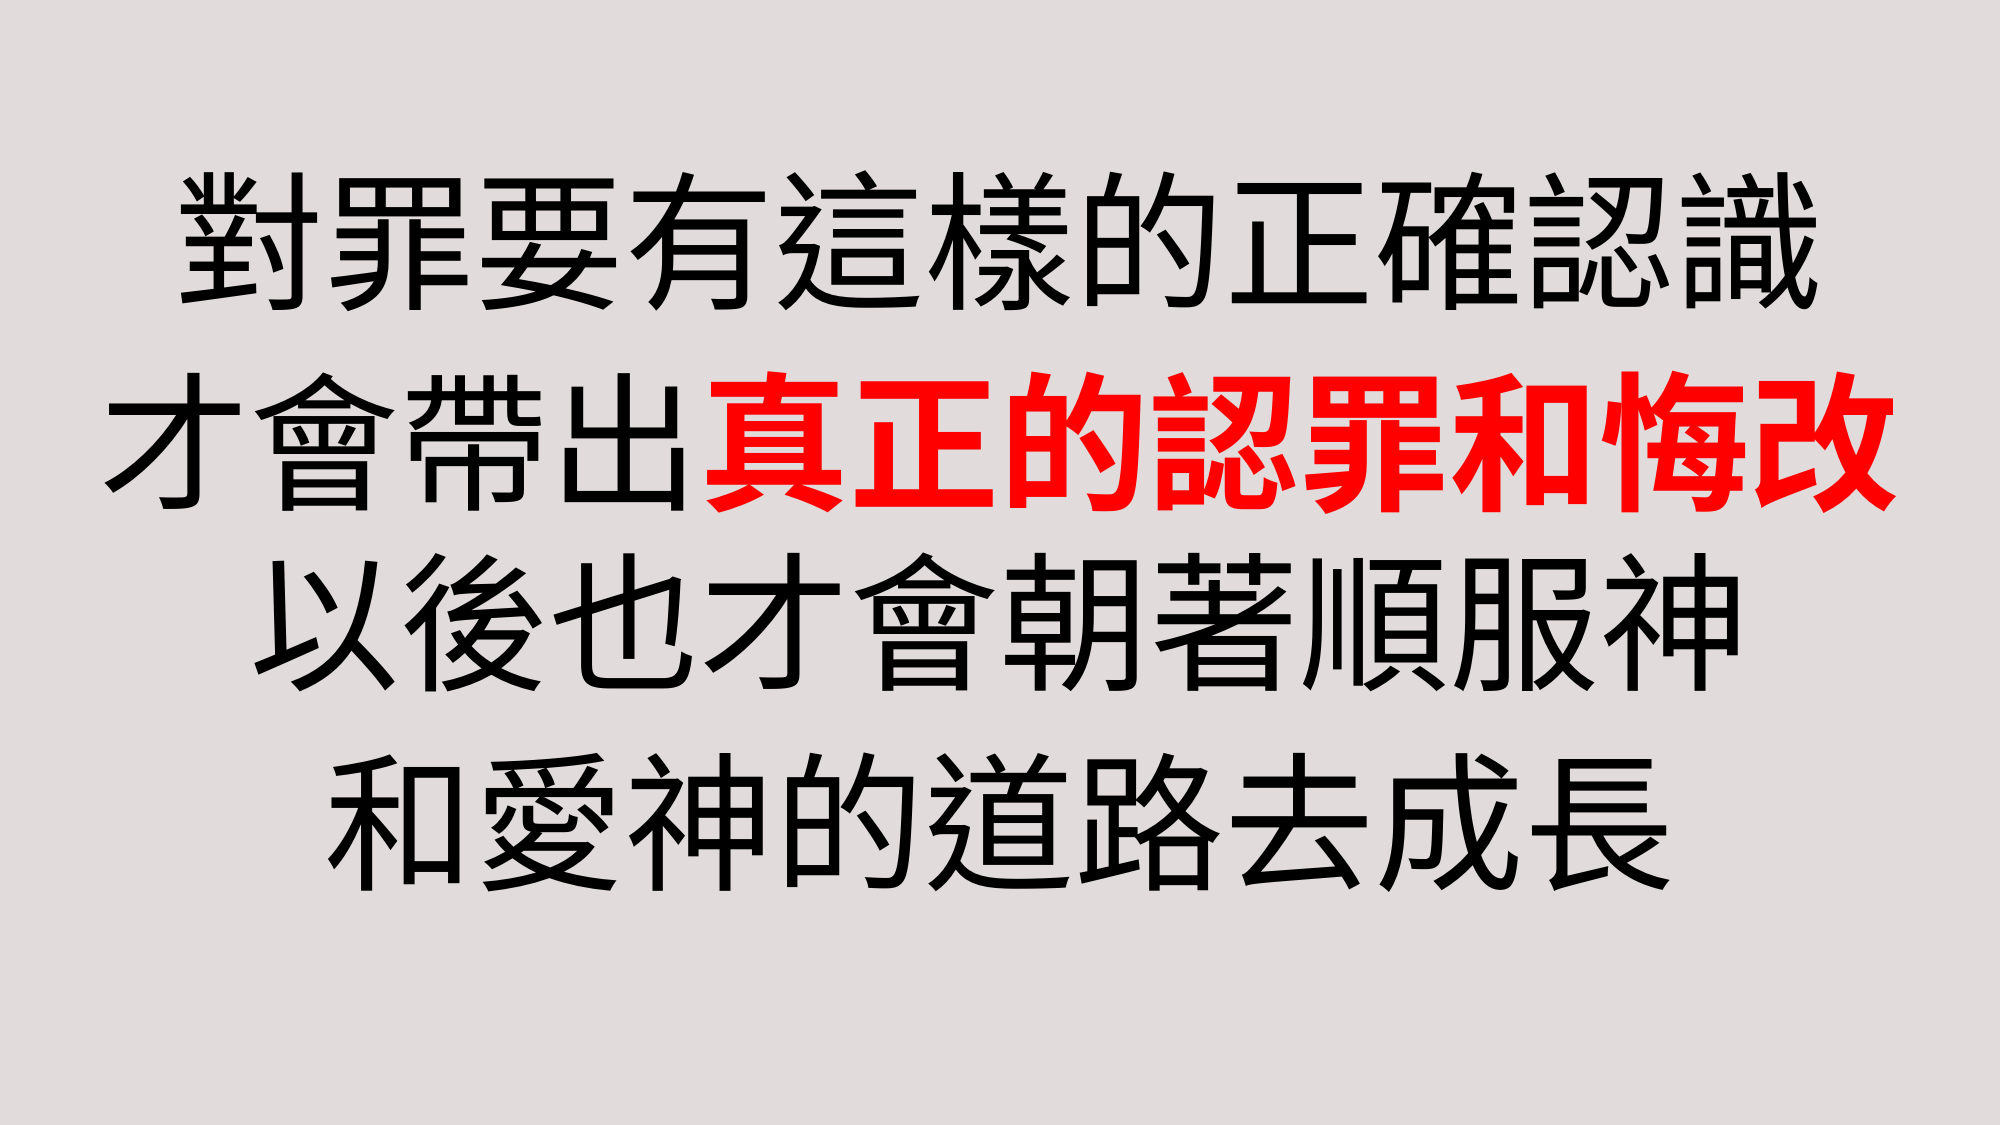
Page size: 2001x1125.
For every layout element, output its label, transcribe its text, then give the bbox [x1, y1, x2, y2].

list 對罪要有這樣的正確認識 才會帶出真正的認罪和悔改以後也才會朝著順服神 和愛神的道路去成長 [68, 140, 1932, 920]
